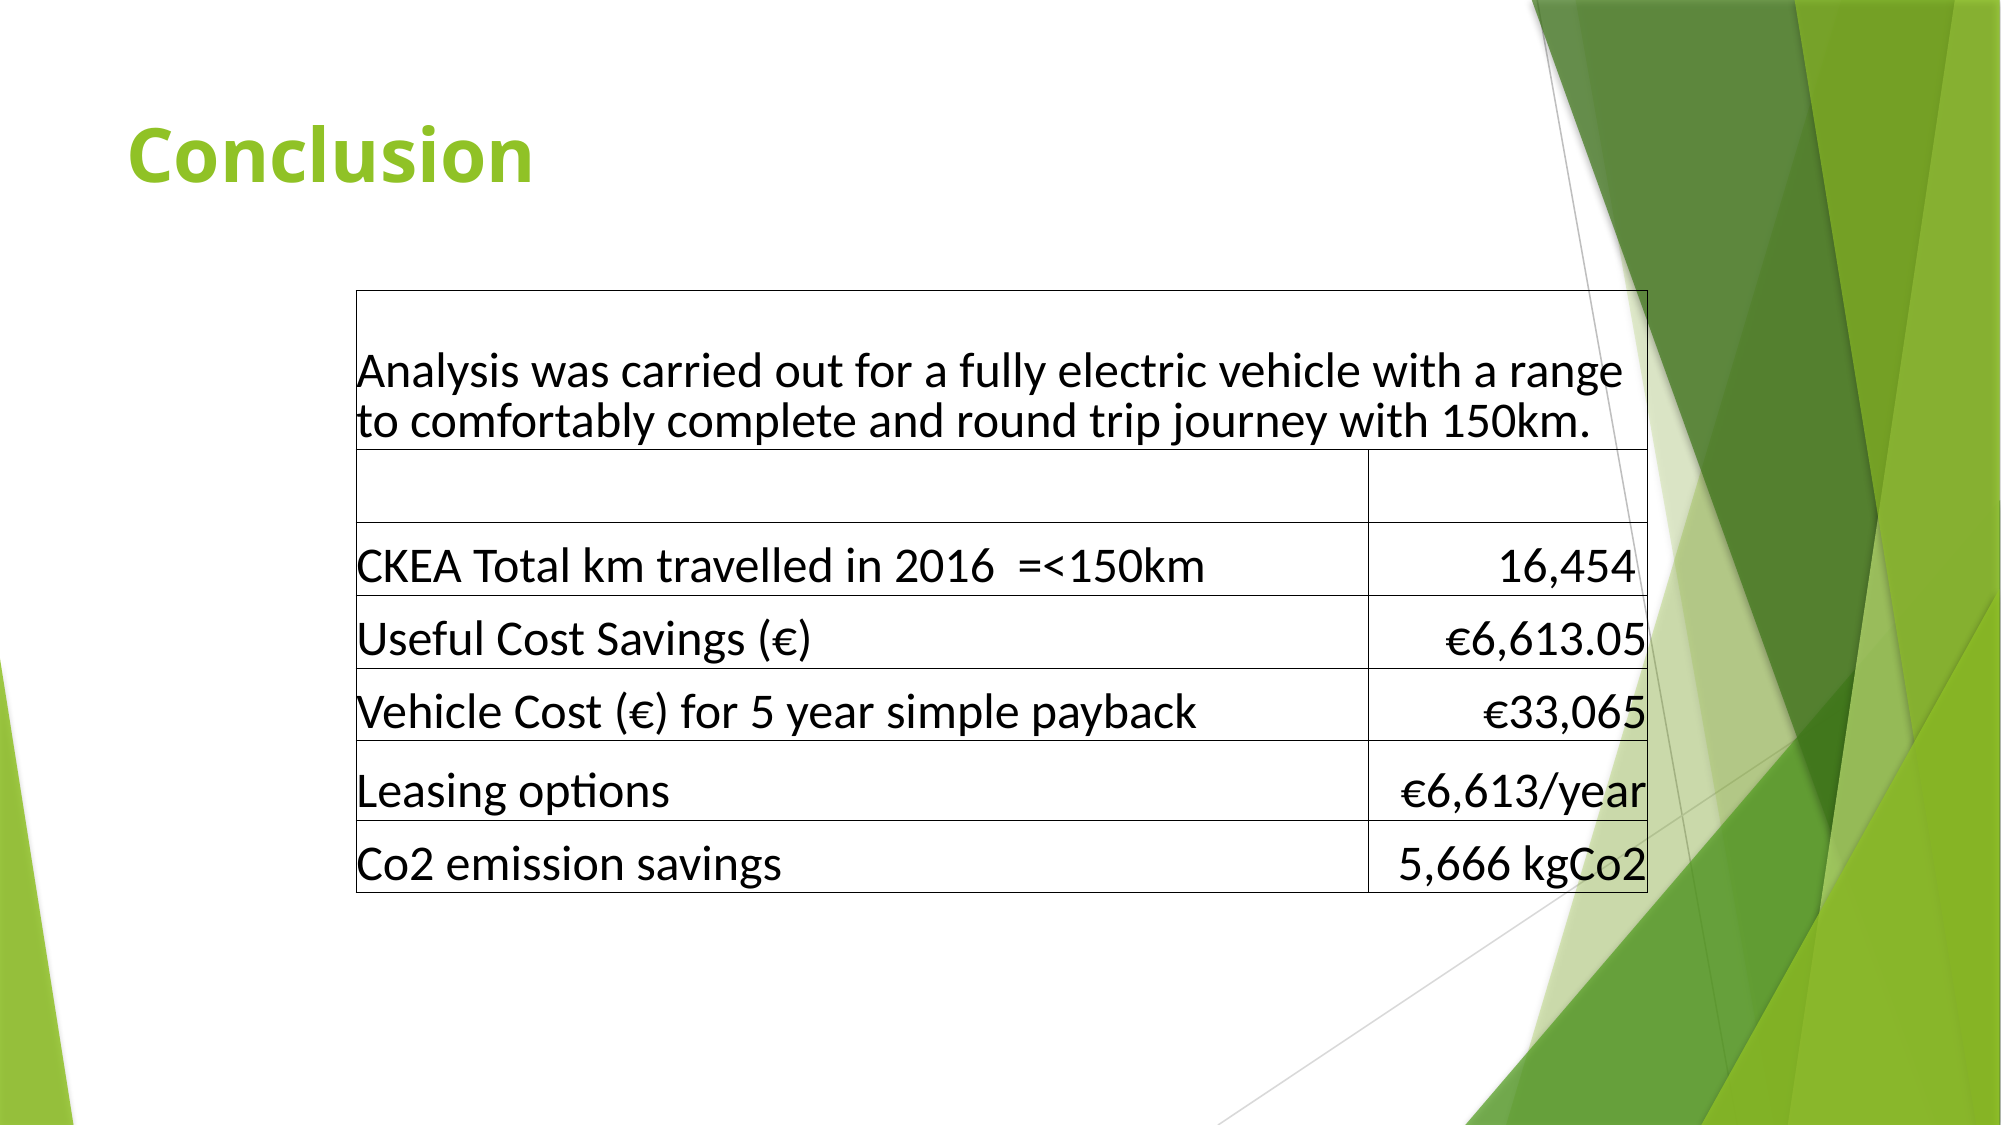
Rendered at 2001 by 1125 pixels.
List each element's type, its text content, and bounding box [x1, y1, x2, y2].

table_cell Leasing options [357, 741, 1368, 820]
table_cell €6,613/year [1369, 741, 1647, 820]
table_cell 5,666 kgCo2 [1369, 821, 1647, 892]
table_cell €33,065 [1369, 669, 1647, 740]
table_cell [1369, 450, 1647, 522]
table_cell 16,454 [1369, 523, 1647, 595]
table_cell €6,613.05 [1369, 596, 1647, 668]
table_cell [357, 450, 1368, 522]
table_cell Vehicle Cost (€) for 5 year simple payback [357, 669, 1368, 740]
title Conclusion [111, 99, 1522, 317]
table_cell CKEA Total km travelled in 2016 =<150km [357, 523, 1368, 595]
table_cell Useful Cost Savings (€) [357, 596, 1368, 668]
table_header Analysis was carried out for a fully electric vehicle with a range to comfortably complete and round trip journey with 150km. [357, 291, 1647, 449]
table_cell Co2 emission savings [357, 821, 1368, 892]
